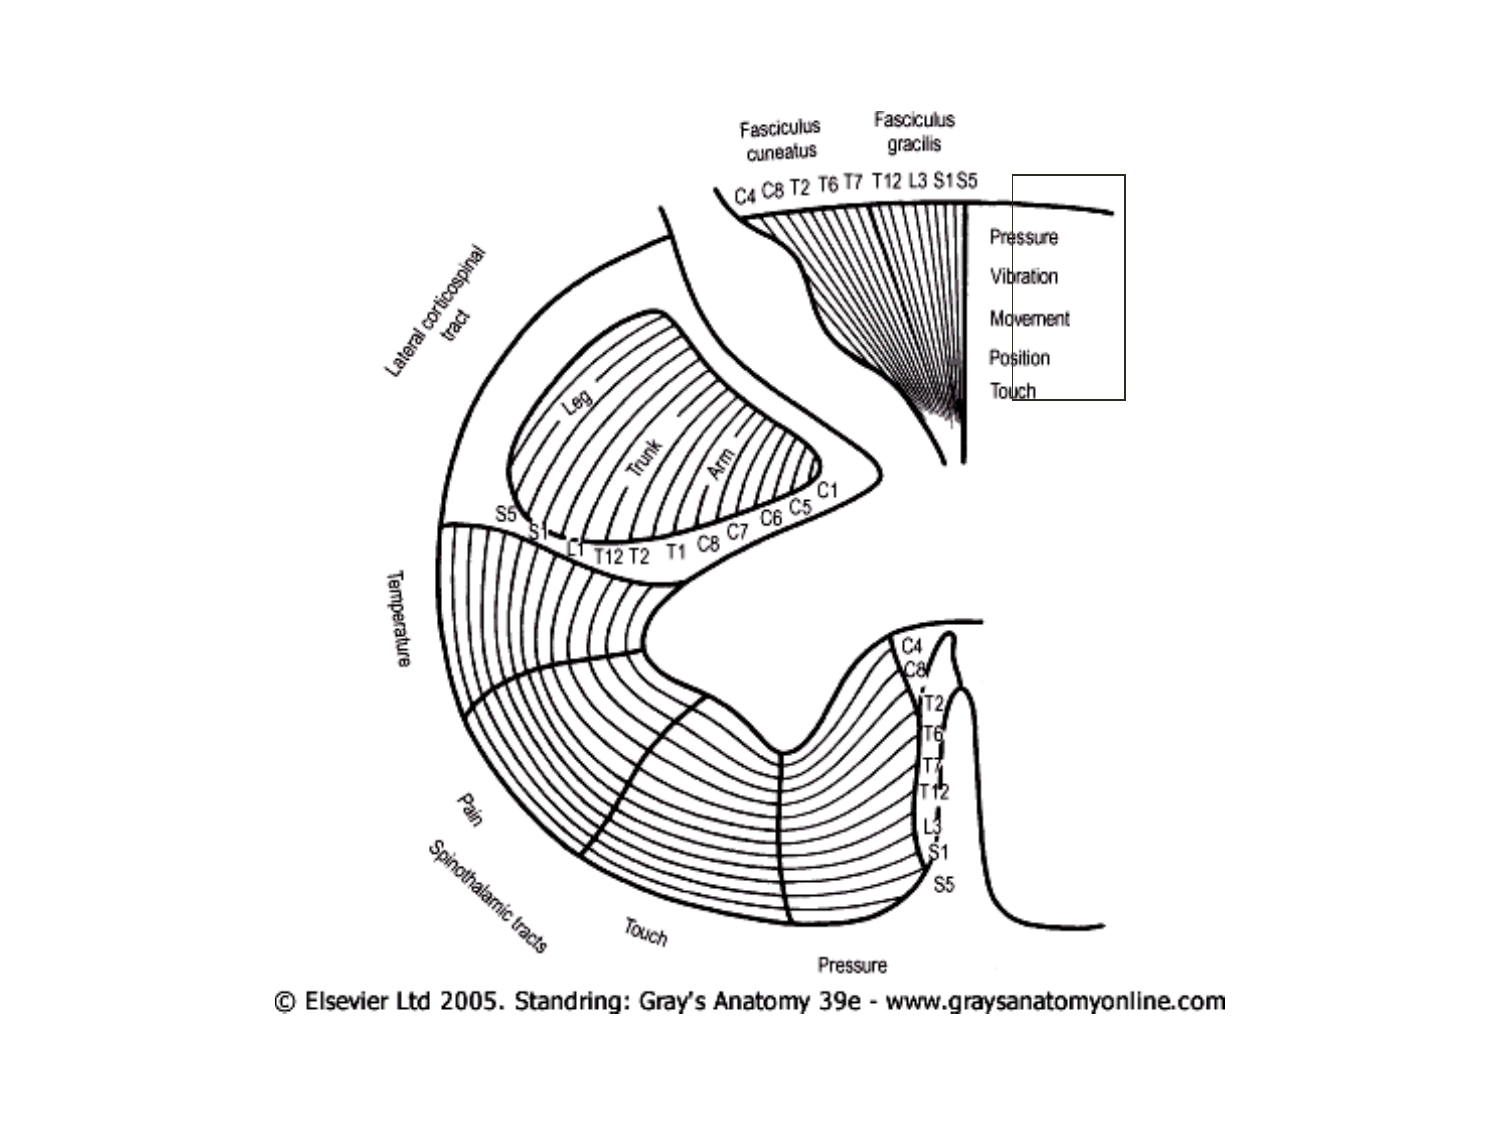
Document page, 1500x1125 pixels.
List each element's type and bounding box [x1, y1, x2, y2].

text_box [274, 111, 1226, 1014]
